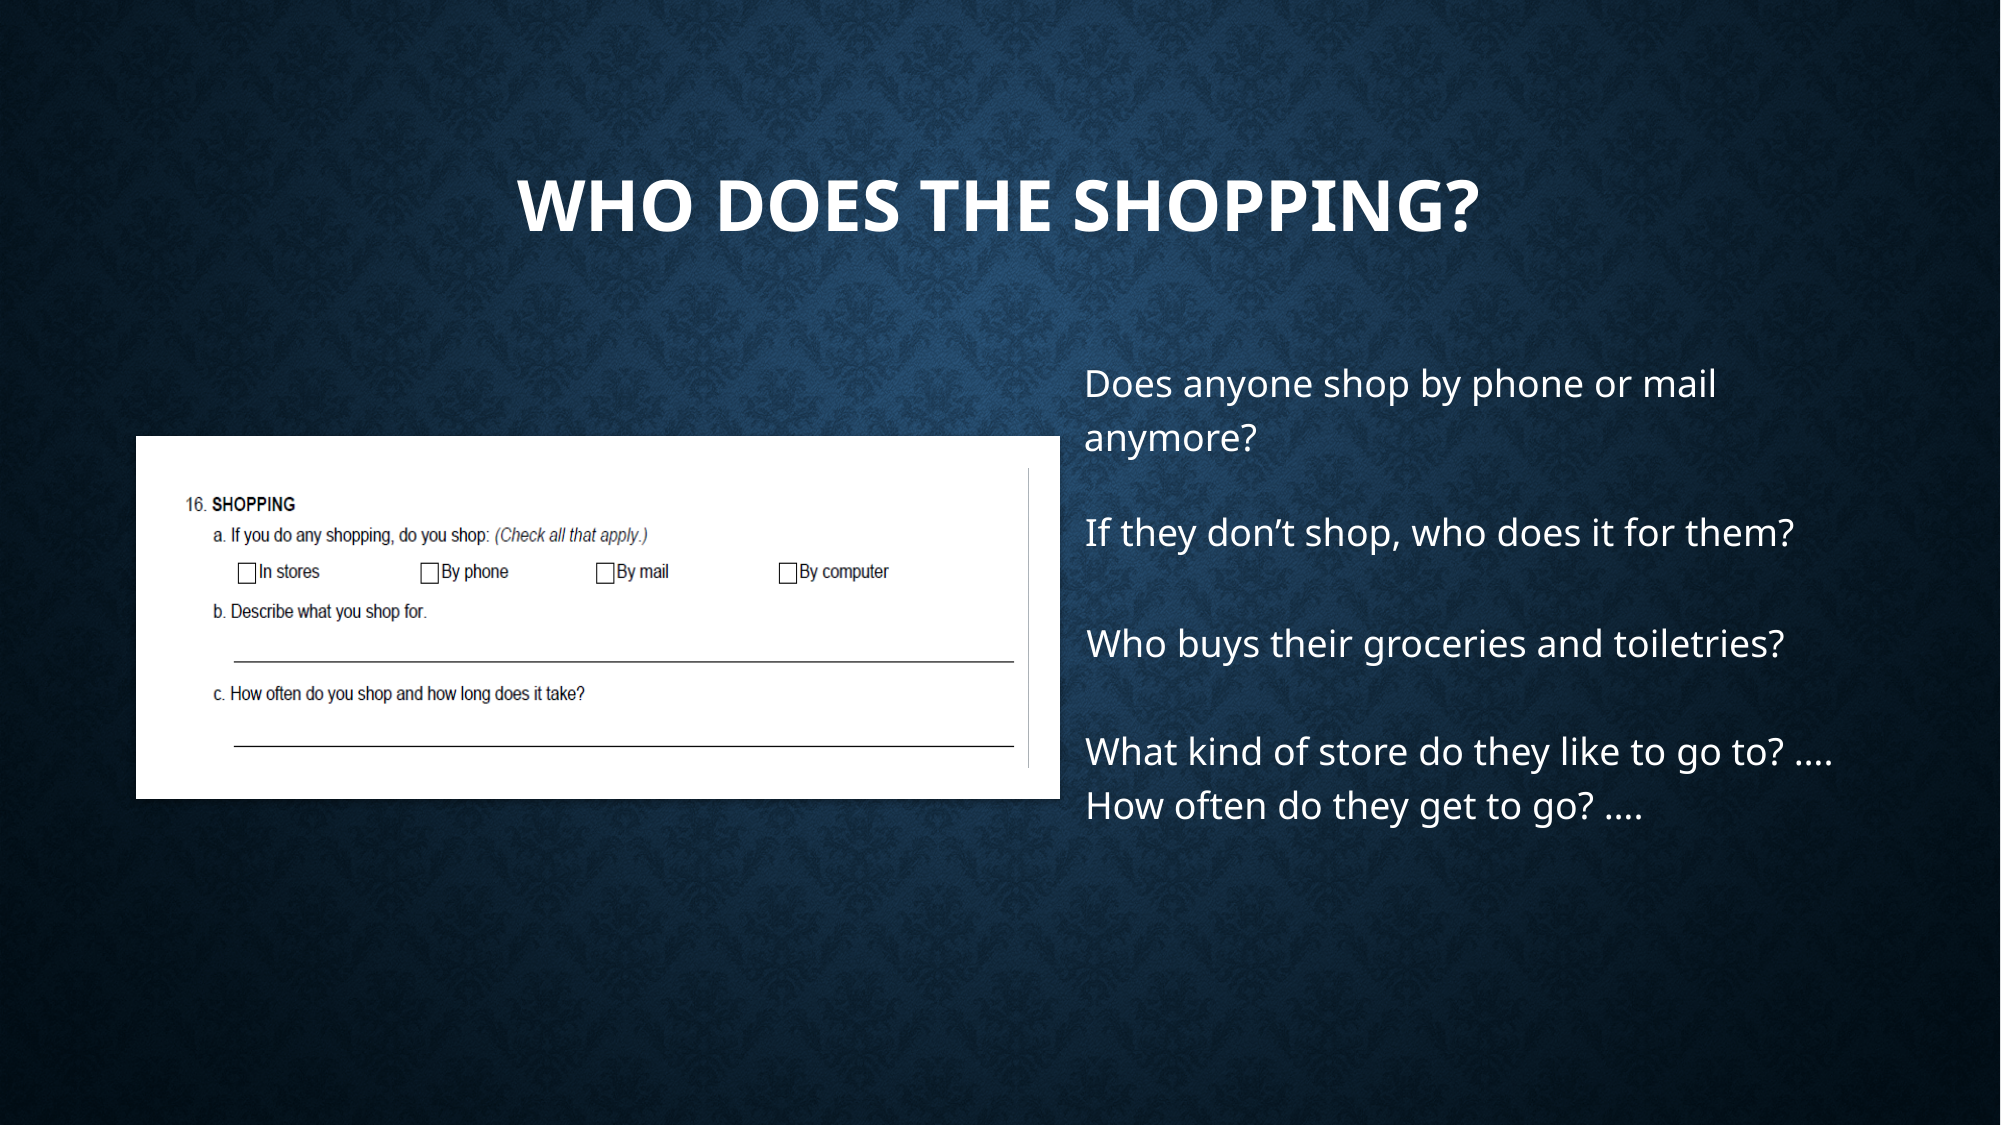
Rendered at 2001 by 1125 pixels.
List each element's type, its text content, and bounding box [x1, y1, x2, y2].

text_box If they don’t shop, who does it for them? [1069, 492, 1849, 573]
picture [166, 466, 1030, 769]
text_box Who buys their groceries and toiletries? [1071, 603, 1850, 689]
text_box What kind of store do they like to go to? …. How often do they get to go? …. [1070, 711, 1850, 862]
list Does anyone shop by phone or mail anymore? [1068, 343, 1849, 482]
title Who Does the Shopping? [149, 99, 1849, 318]
